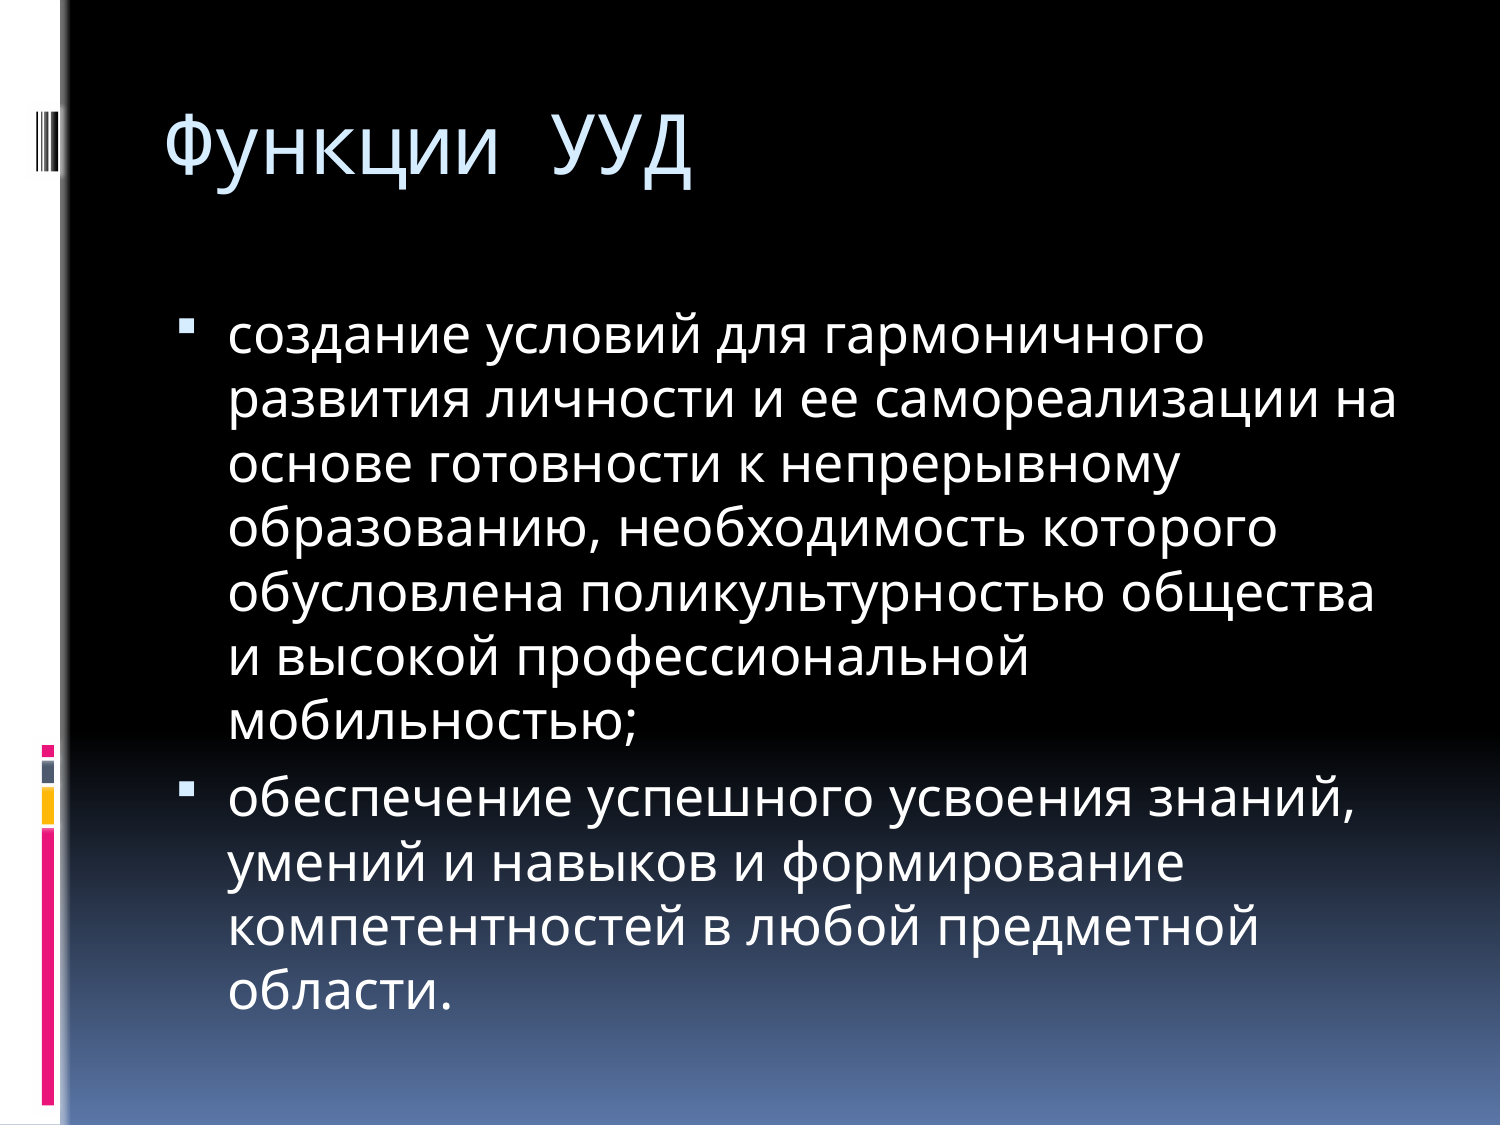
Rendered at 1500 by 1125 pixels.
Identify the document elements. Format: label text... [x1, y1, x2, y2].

title Функции УУД [150, 83, 1425, 234]
list создание условий для гармоничного развития личности и ее самореализации на основе готовности к непрерывному образованию, необходимость которого обусловлена поликультурностью общества и высокой профессиональной мобильностью; обеспечение успешного усвоения знаний, умений и навыков и формирование компетентностей в любой предметной области. [150, 292, 1425, 1043]
